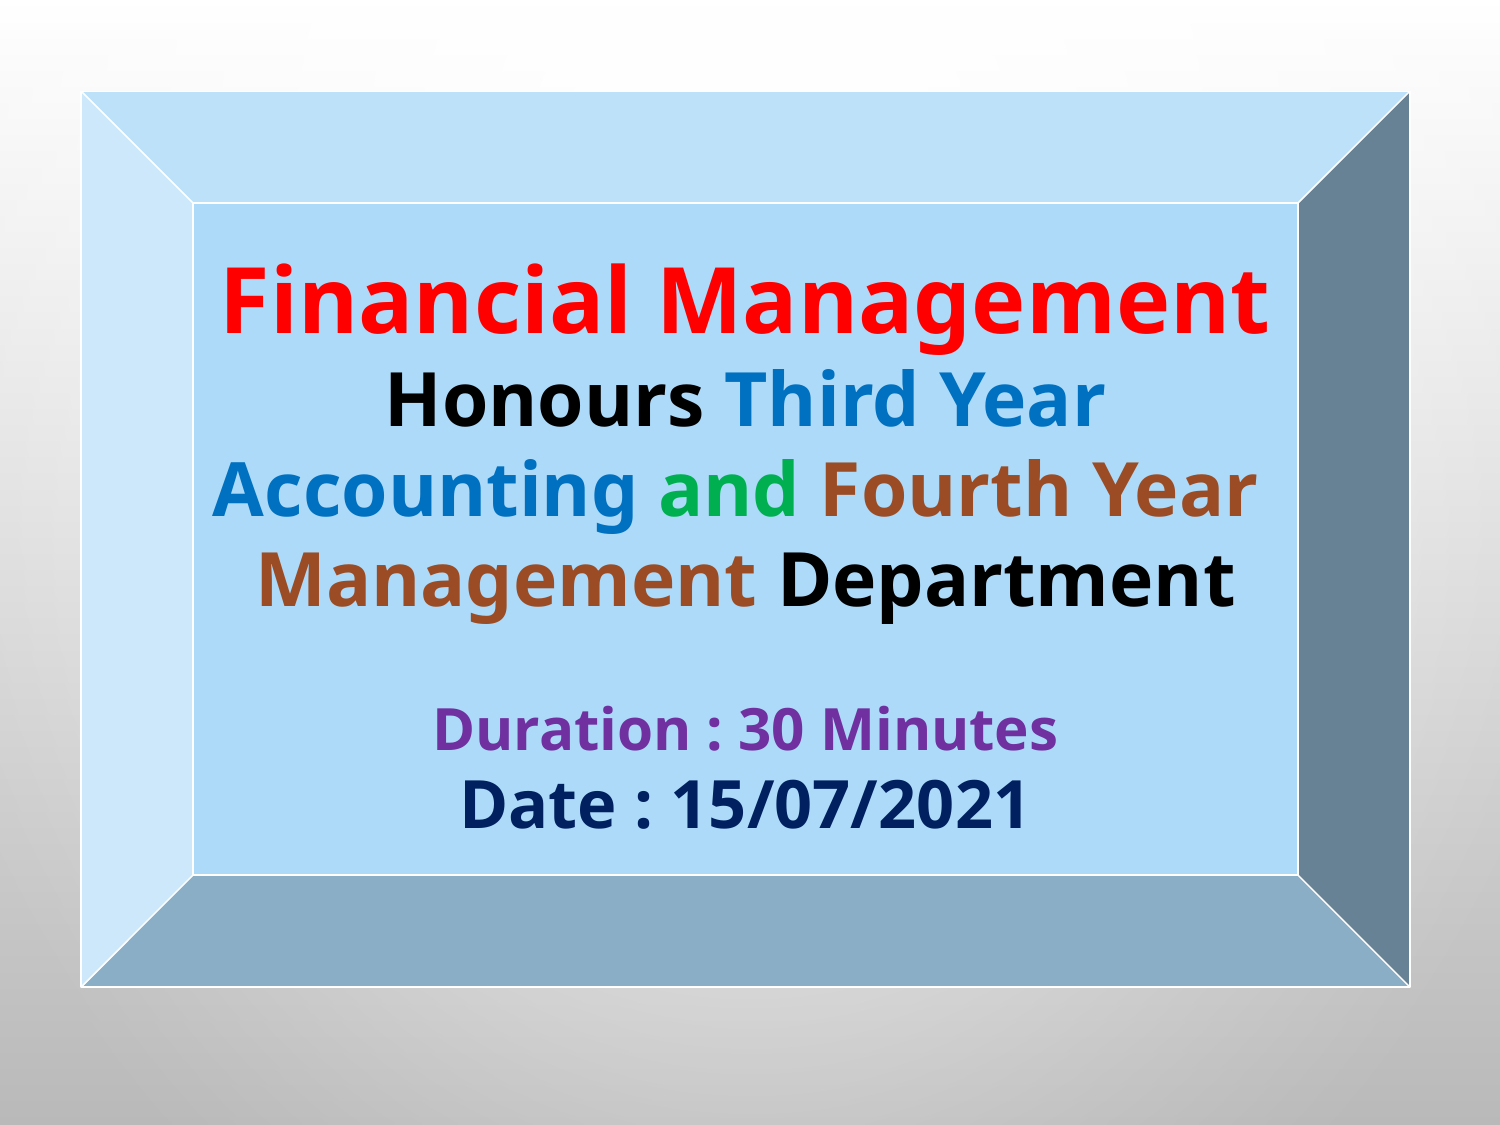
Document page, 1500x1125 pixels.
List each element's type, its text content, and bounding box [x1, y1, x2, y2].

text_box Financial Management Honours Third Year Accounting and Fourth Year Management Department Duration : 30 Minutes Date : 15/07/2021 [80, 90, 1411, 988]
picture [0, 0, 1500, 1125]
